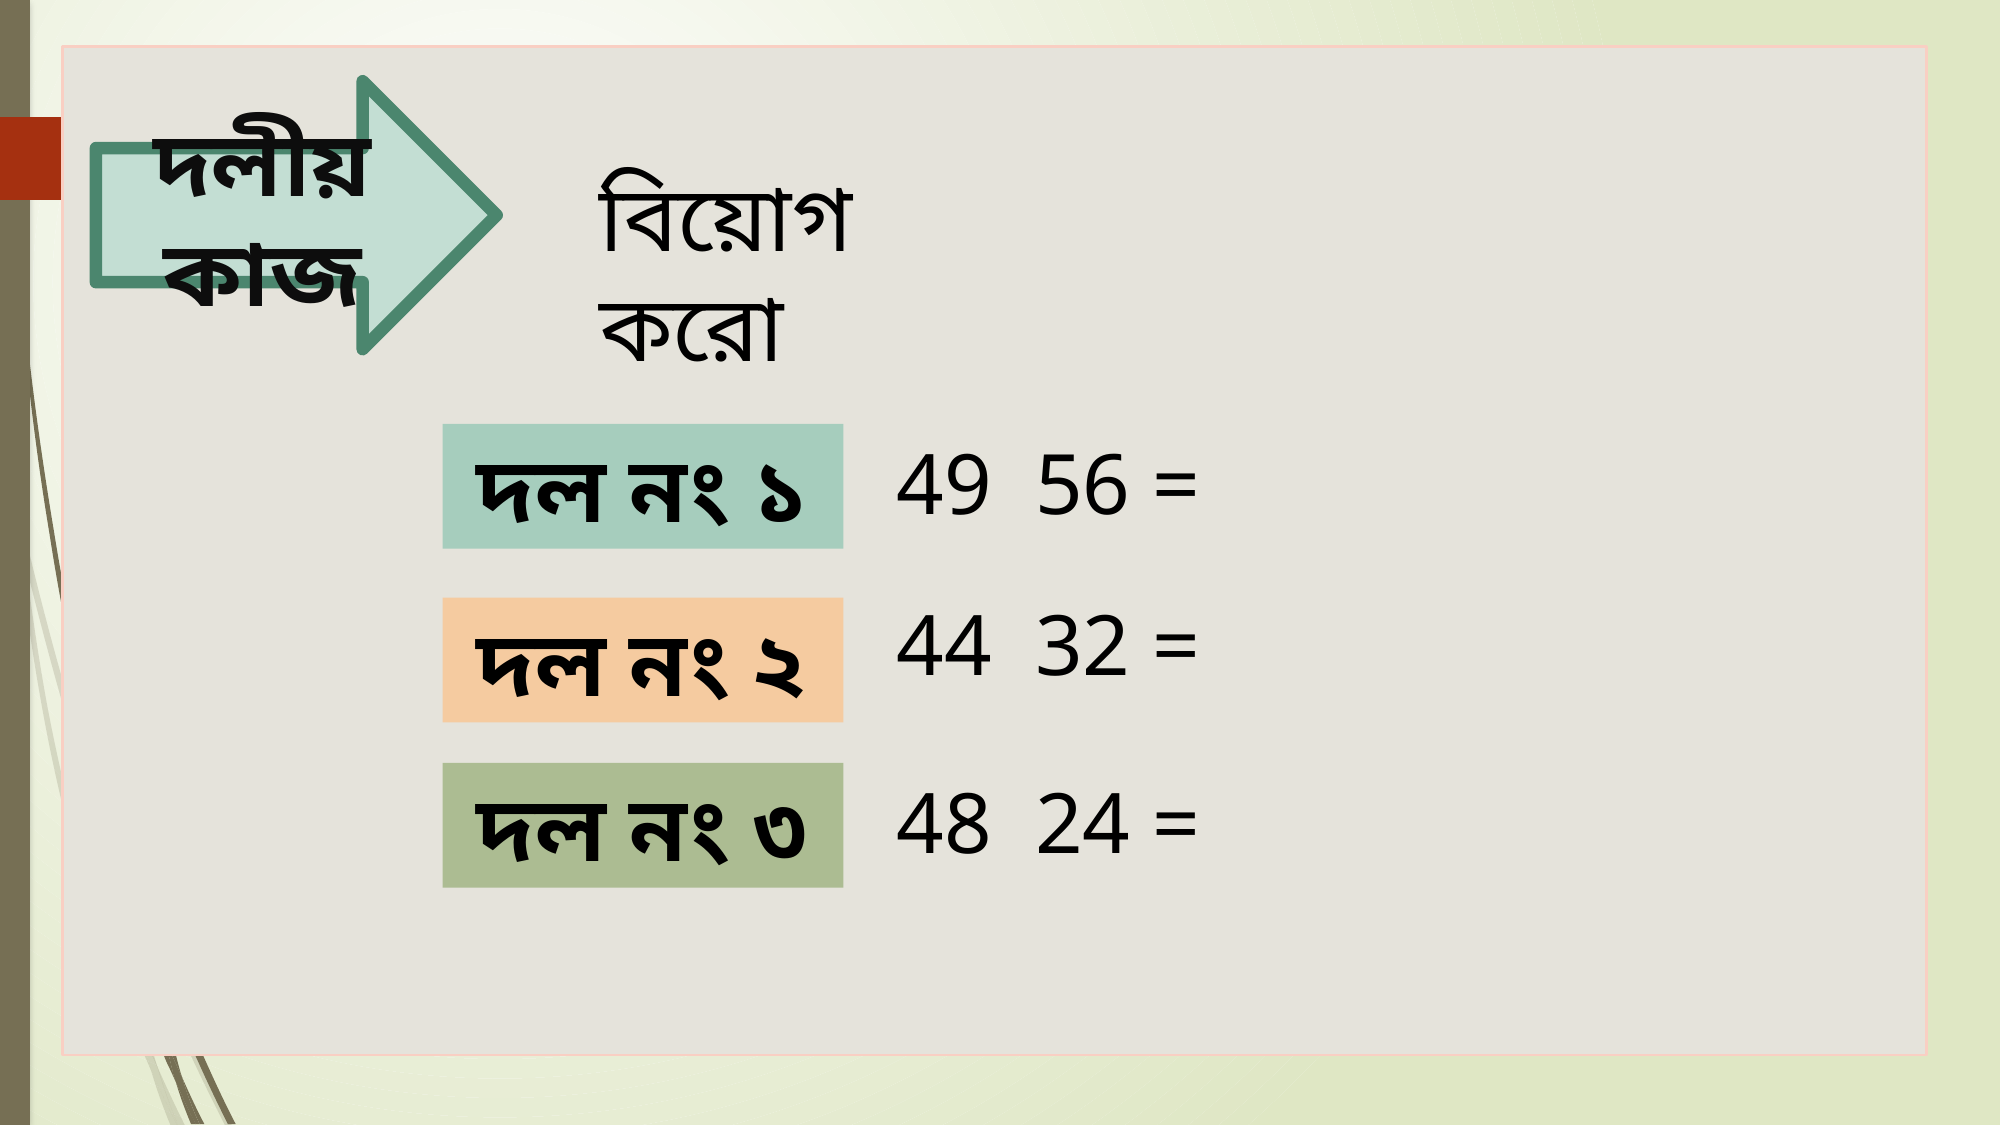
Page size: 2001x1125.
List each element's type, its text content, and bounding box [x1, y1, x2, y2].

text_box দল নং ৩ [442, 762, 844, 888]
text_box দল নং ১ [442, 423, 844, 549]
text_box দলীয় কাজ [94, 79, 498, 351]
text_box দল নং ২ [442, 597, 844, 723]
text_box [61, 45, 1928, 1056]
text_box বিয়োগ করো [584, 152, 986, 387]
